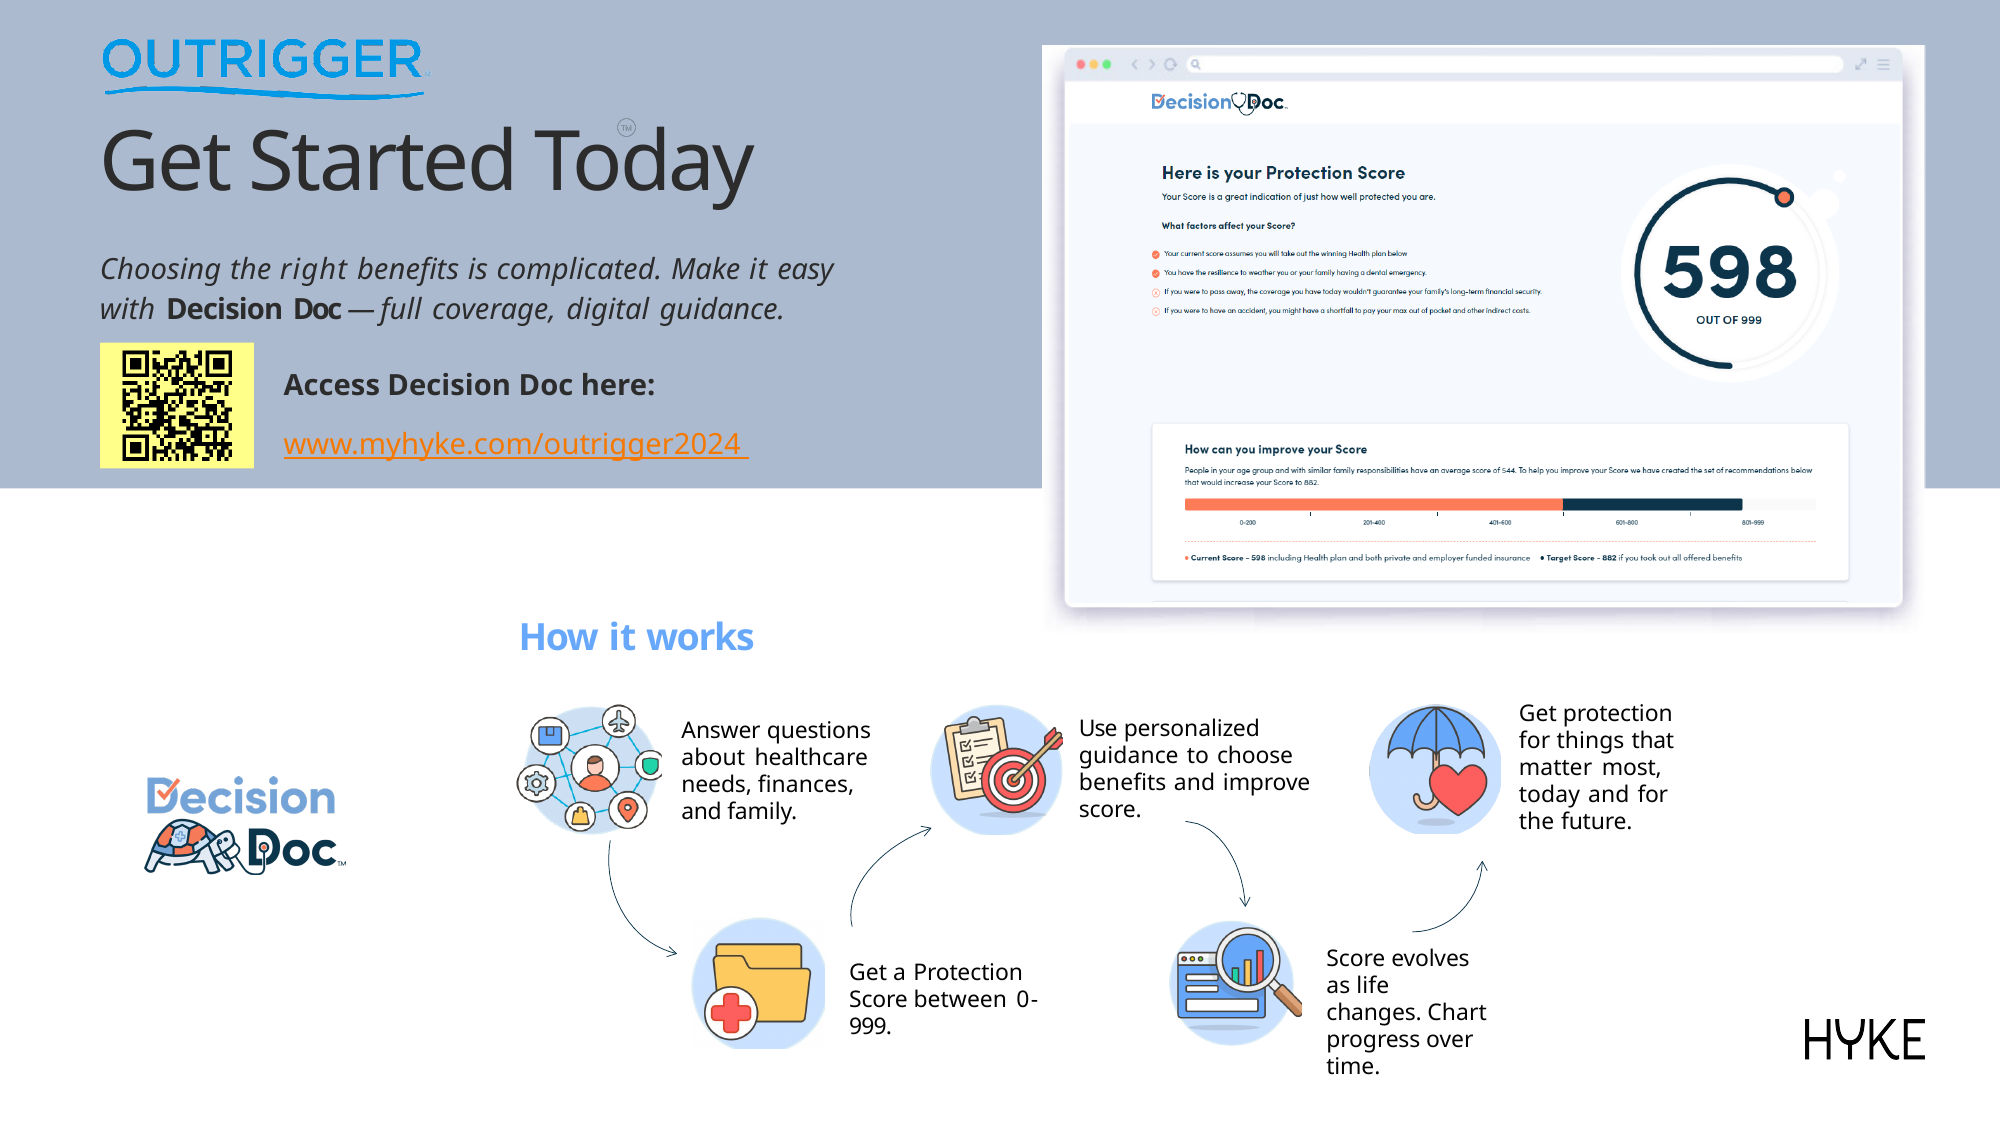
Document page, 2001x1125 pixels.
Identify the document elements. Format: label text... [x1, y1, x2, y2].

text_box [608, 840, 677, 953]
picture [516, 704, 662, 835]
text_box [691, 702, 1501, 1049]
text_box Get protection for things that matter most, today and for the future. [1516, 695, 1693, 834]
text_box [1042, 45, 1926, 634]
text_box Access Decision Doc here: www.myhyke.com/outrigger2024 [281, 359, 1026, 465]
text_box Answer questions about healthcare needs, finances, and family. [679, 712, 691, 825]
picture [1805, 1019, 1925, 1060]
picture [615, 116, 638, 139]
text_box Score evolves as life changes. Chart progress over time. [1324, 1049, 1489, 1079]
picture [106, 334, 248, 477]
text_box How it works [516, 610, 869, 658]
text_box [99, 342, 106, 469]
picture [144, 776, 346, 875]
text_box [0, 0, 2000, 489]
picture [100, 19, 433, 113]
text_box Get Started Today [98, 104, 768, 207]
picture [1069, 84, 1900, 603]
text_box Choosing the right benefits is complicated. Make it easy with Decision Doc — full coverage, digital guidance. [98, 244, 843, 326]
text_box [666, 946, 677, 957]
text_box [248, 342, 255, 469]
